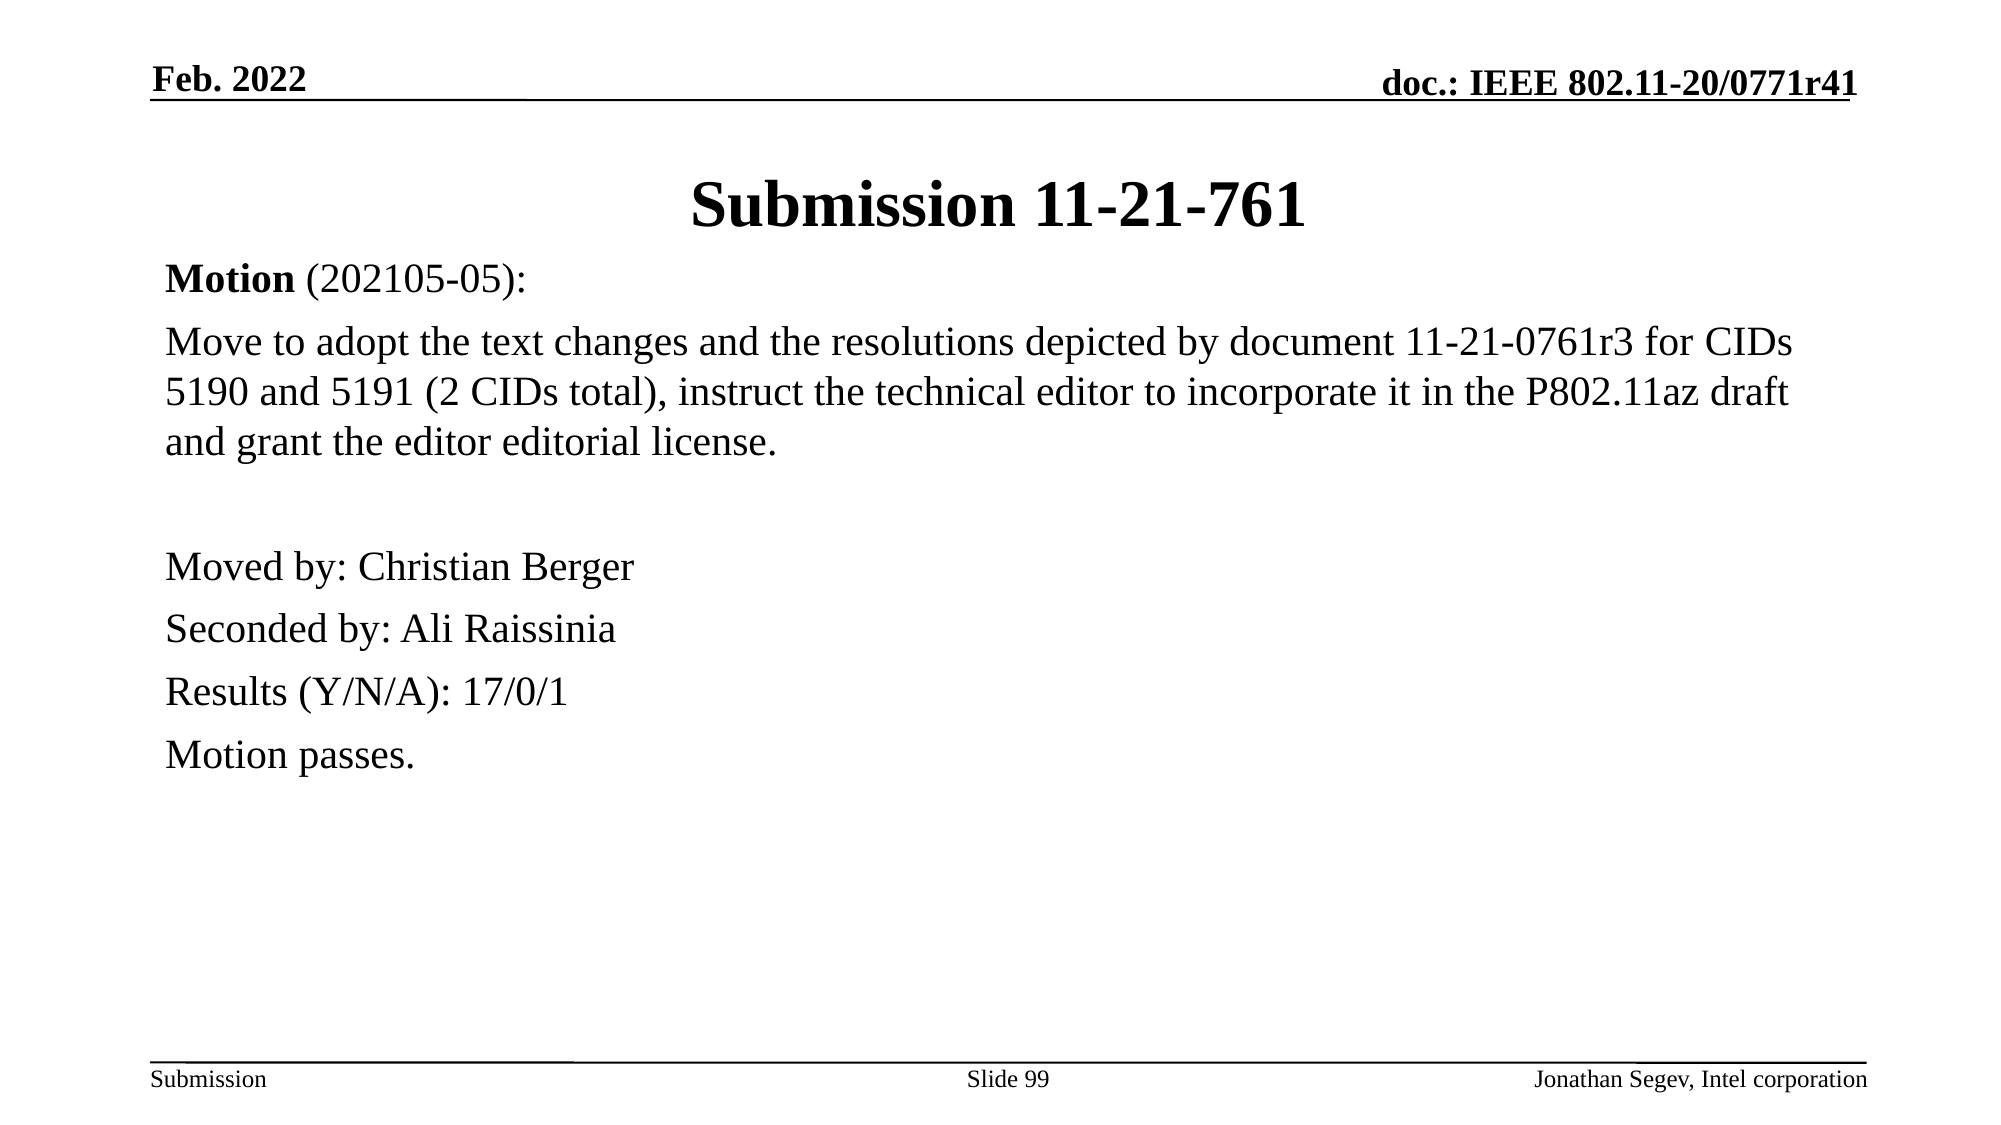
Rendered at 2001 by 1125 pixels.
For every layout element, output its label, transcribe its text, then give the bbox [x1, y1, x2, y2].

title Submission 11-21-761 [149, 112, 1850, 243]
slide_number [152, 54, 563, 100]
footer Jonathan Segev, Intel corporation [1171, 1061, 1869, 1093]
slide_number Slide 99 [950, 1061, 1067, 1123]
list Motion (202105-05): Move to adopt the text changes and the resolutions depicted by document 11-21-0761r3 for CIDs 5190 and 5191 (2 CIDs total), instruct the technical editor to incorporate it in the P802.11az draft and grant the editor editorial license. Moved by: Christian Berger Seconded by: Ali Raissinia Results (Y/N/A): 17/0/1 Motion passes. [149, 243, 1850, 1000]
